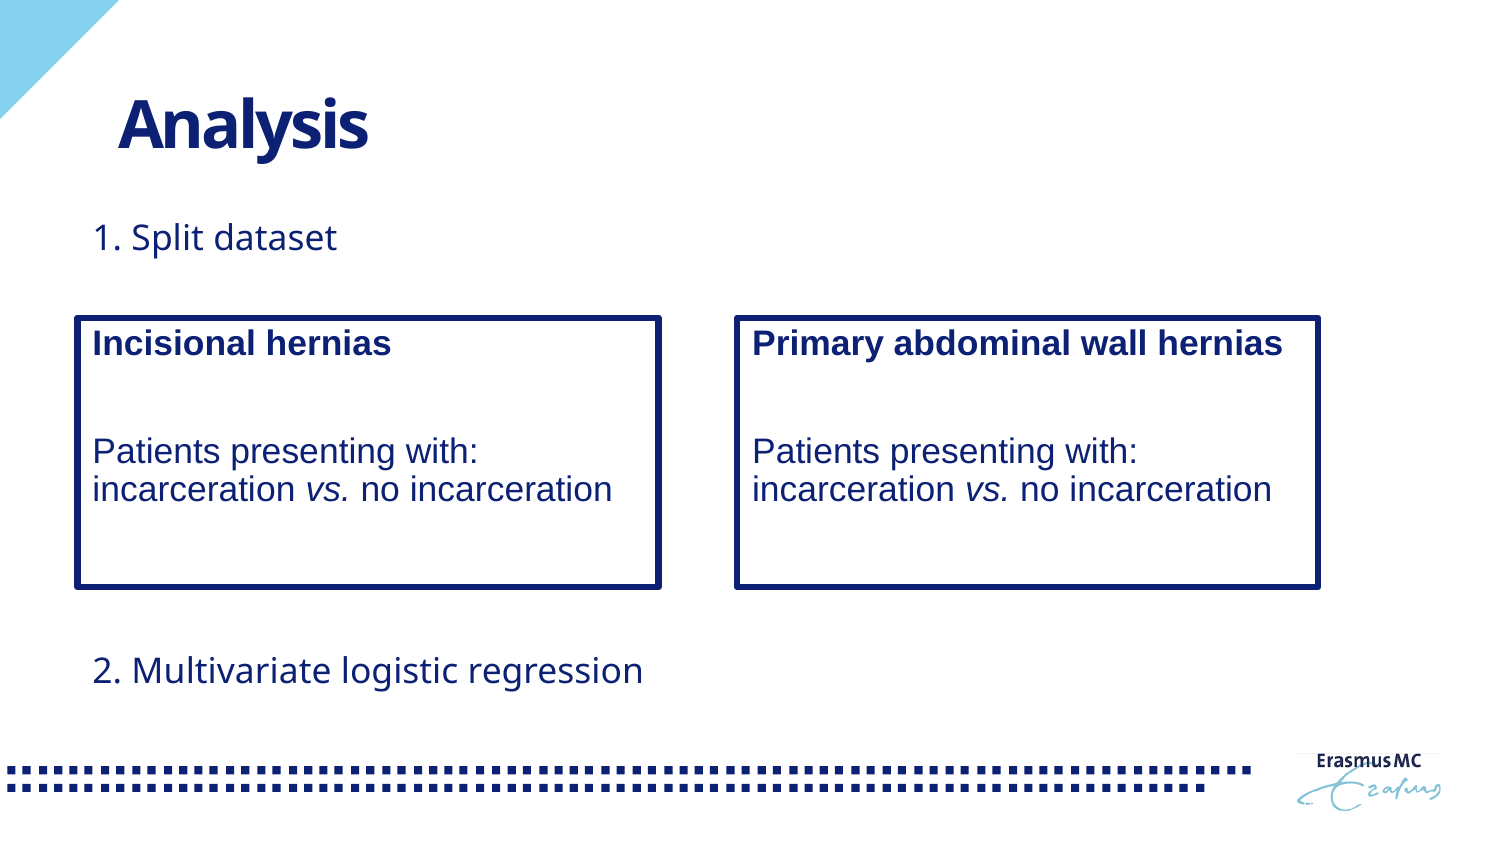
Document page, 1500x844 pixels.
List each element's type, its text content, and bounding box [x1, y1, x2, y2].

text_box 2. Multivariate logistic regression [77, 640, 1211, 698]
text_box Primary abdominal wall hernias Patients presenting with: incarceration vs. no incarceration [737, 317, 1319, 588]
list Incisional hernias Patients presenting with: incarceration vs. no incarceration [77, 317, 659, 588]
picture [1297, 753, 1441, 811]
text_box 1. Split dataset [77, 207, 1211, 266]
title Analysis [103, 44, 1397, 208]
